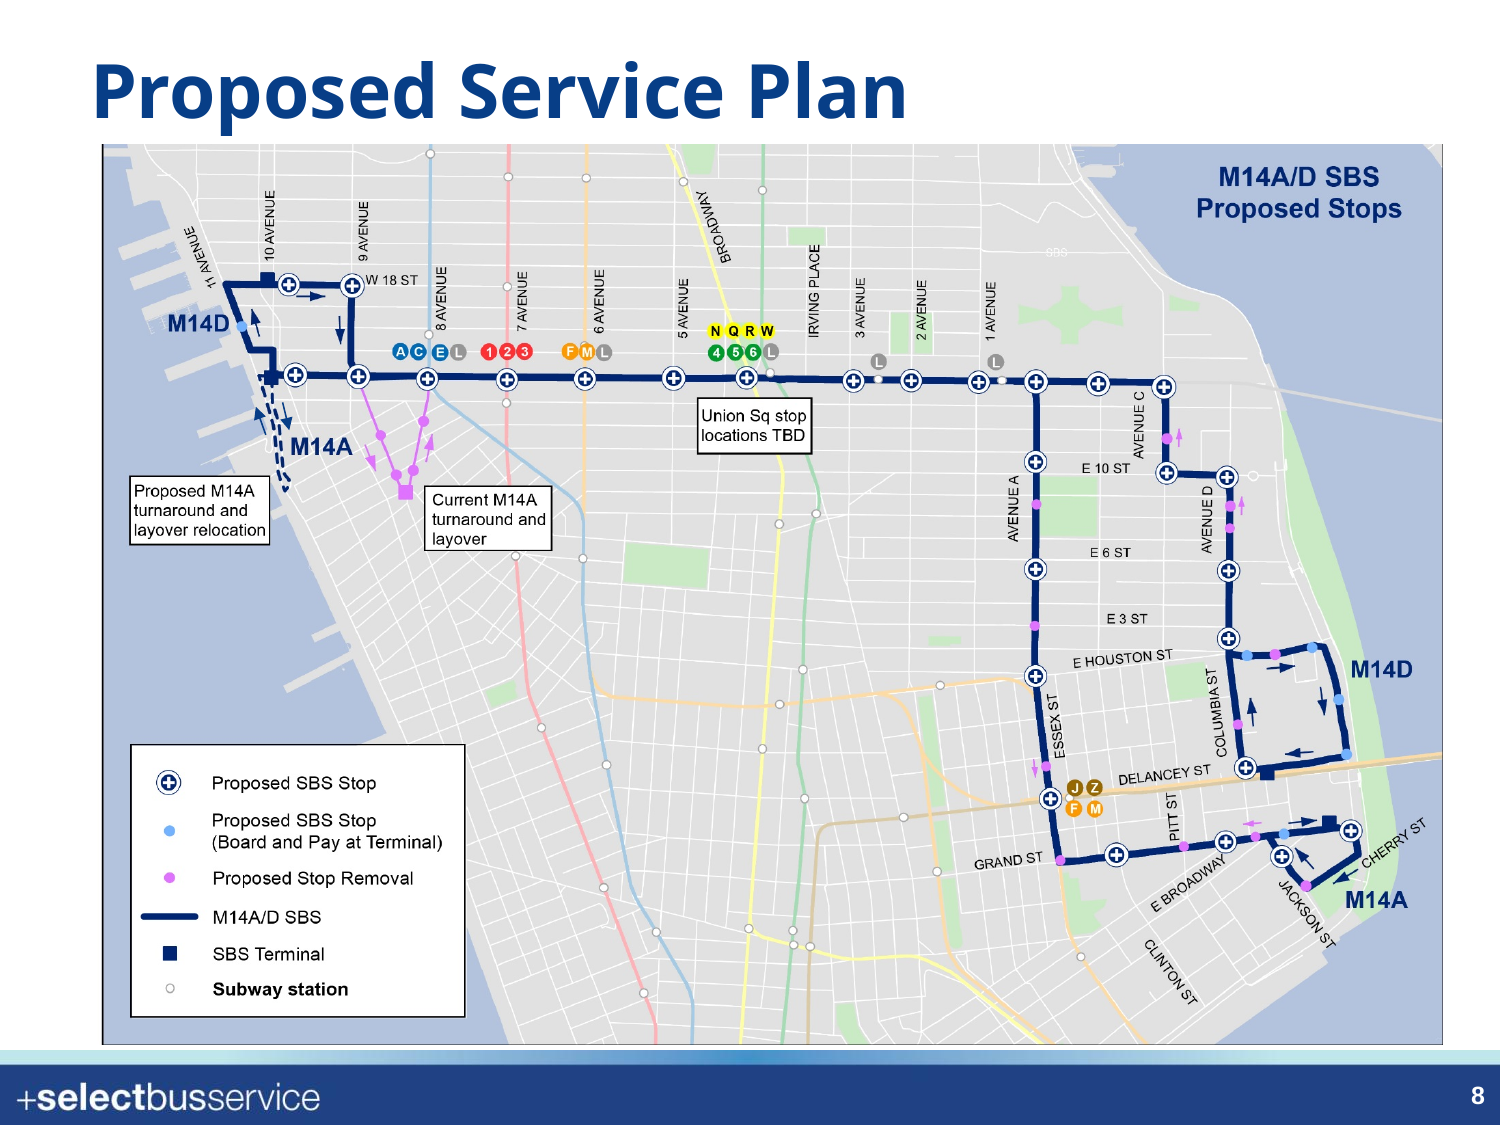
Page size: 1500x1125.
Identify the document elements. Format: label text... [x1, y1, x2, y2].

picture [0, 1050, 1500, 1125]
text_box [255, 406, 267, 436]
slide_number 8 [1200, 1065, 1500, 1125]
picture [97, 144, 1443, 1045]
title Proposed Service Plan [75, 24, 1425, 154]
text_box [282, 402, 290, 431]
